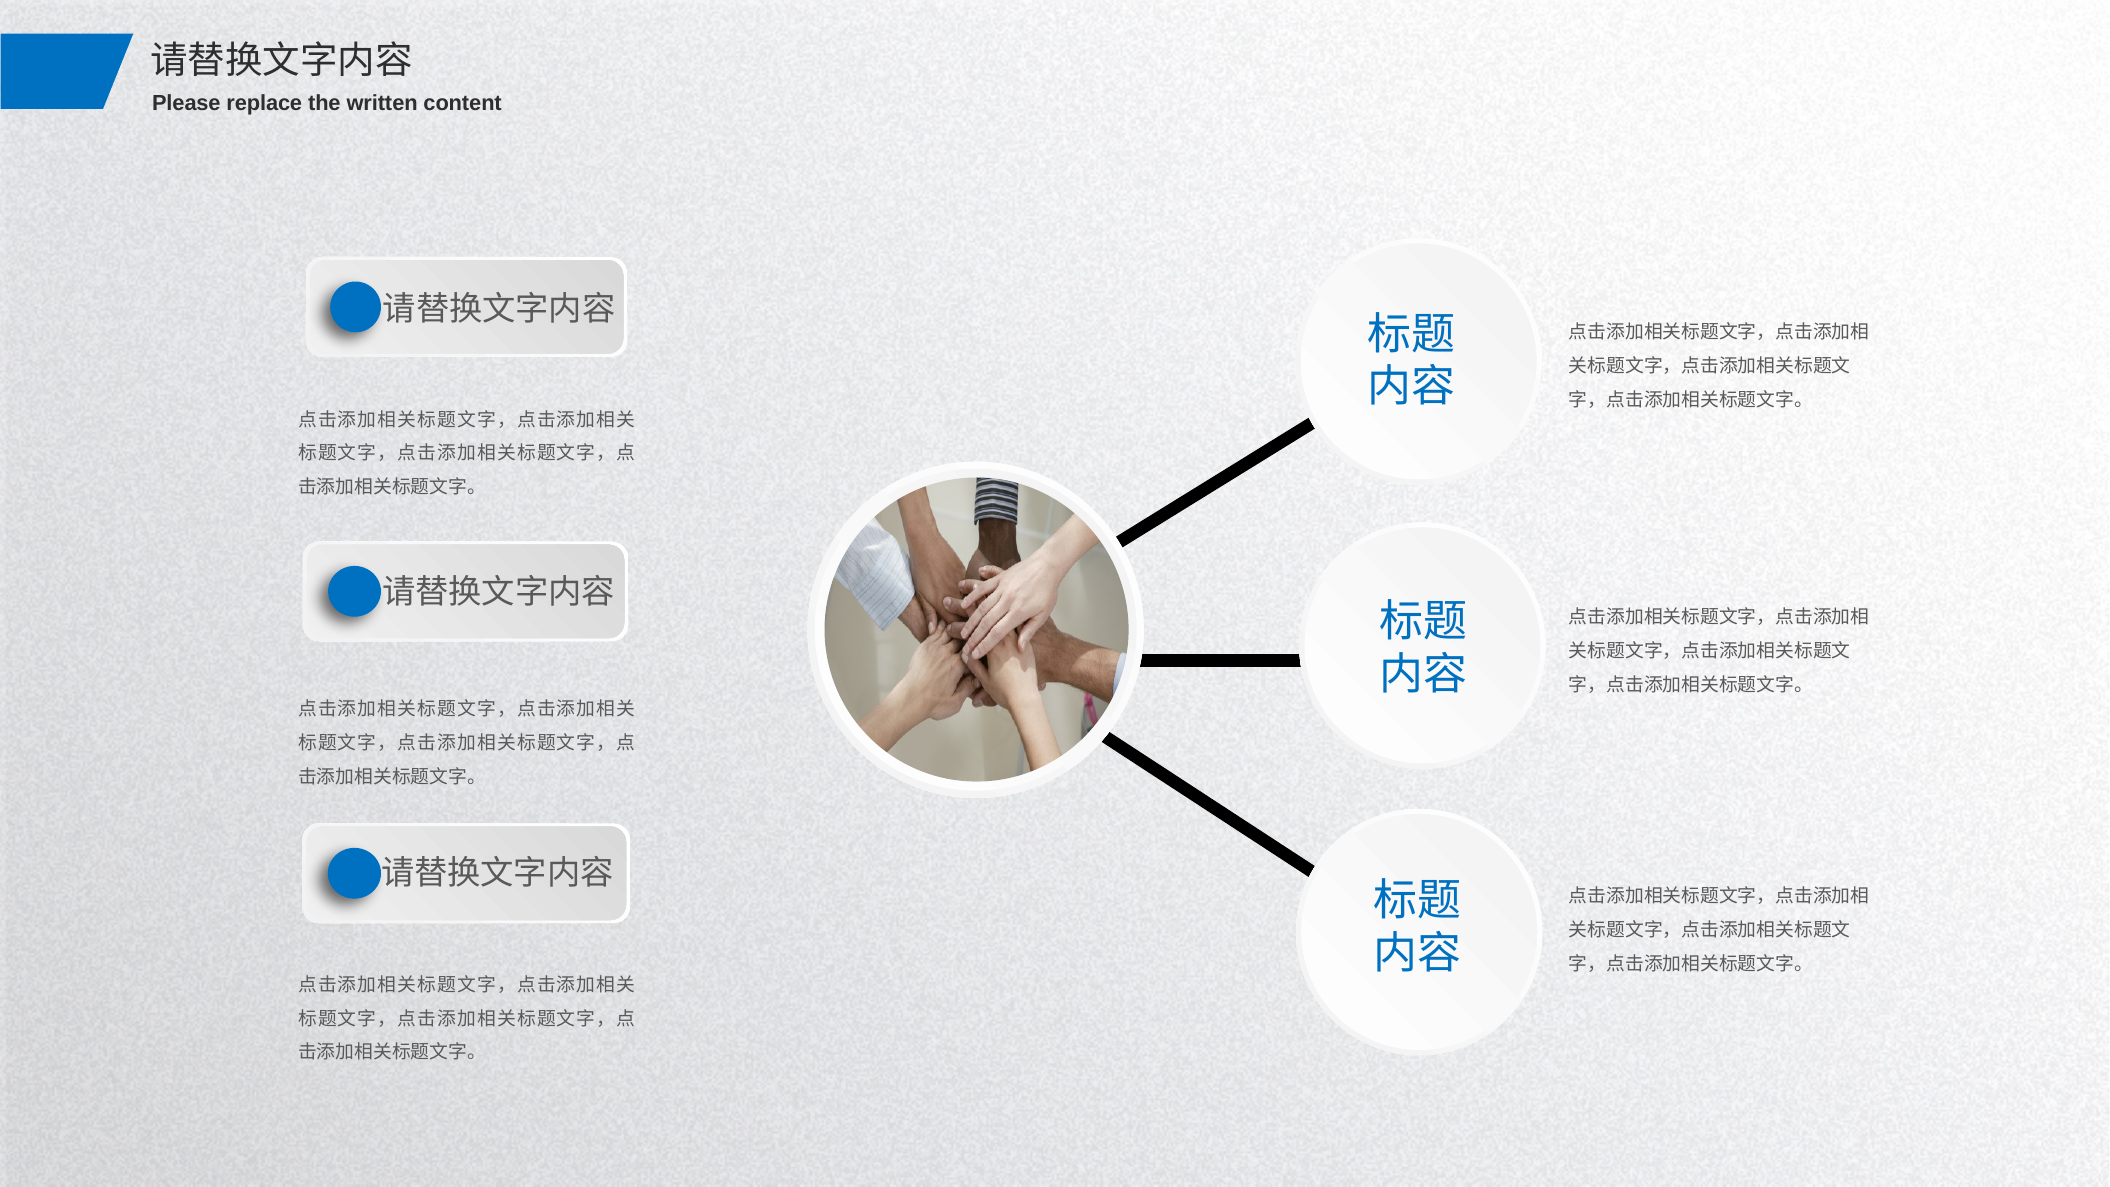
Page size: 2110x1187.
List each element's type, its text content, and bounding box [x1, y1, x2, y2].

text_box 请替换文字内容 [134, 28, 428, 88]
text_box 点击添加相关标题文字，点击添加相关标题文字，点击添加相关标题文字，点击添加相关标题文字。 [1569, 593, 1886, 689]
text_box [1290, 238, 1542, 485]
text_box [1299, 522, 1546, 769]
text_box 点击添加相关标题文字，点击添加相关标题文字，点击添加相关标题文字，点击添加相关标题文字。 [283, 388, 650, 505]
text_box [1098, 357, 1419, 556]
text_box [305, 256, 628, 357]
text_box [807, 461, 1144, 798]
text_box 点击添加相关标题文字，点击添加相关标题文字，点击添加相关标题文字，点击添加相关标题文字。 [283, 954, 650, 1070]
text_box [302, 823, 631, 924]
text_box 点击添加相关标题文字，点击添加相关标题文字，点击添加相关标题文字，点击添加相关标题文字。 [1569, 872, 1886, 968]
text_box 点击添加相关标题文字，点击添加相关标题文字，点击添加相关标题文字，点击添加相关标题文字。 [1569, 308, 1886, 404]
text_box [1293, 808, 1543, 1056]
picture [0, 0, 2110, 1187]
text_box 点击添加相关标题文字，点击添加相关标题文字，点击添加相关标题文字，点击添加相关标题文字。 [283, 678, 650, 795]
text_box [1098, 731, 1410, 936]
text_box [0, 32, 134, 110]
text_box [302, 541, 631, 642]
text_box Please replace the written content [137, 80, 517, 122]
